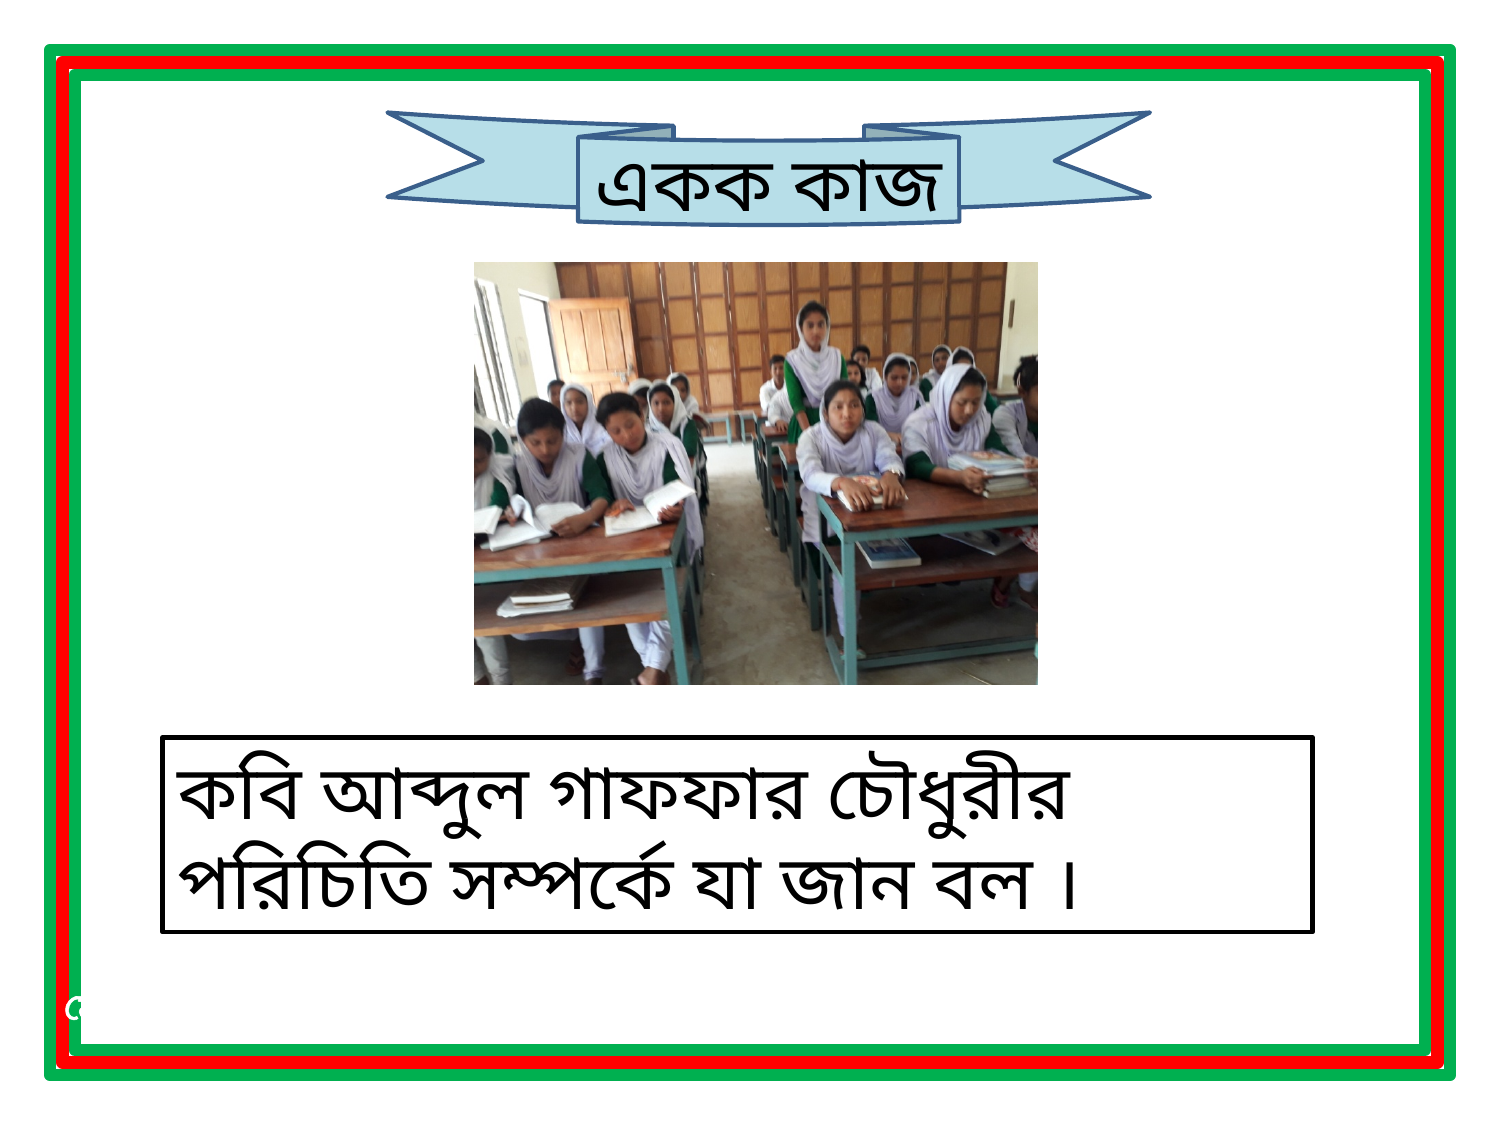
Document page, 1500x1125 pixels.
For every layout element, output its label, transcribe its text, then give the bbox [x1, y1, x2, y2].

text_box [73, 73, 1427, 1052]
text_box কবি আব্দুল গাফফার চৌধুরীর পরিচিতি সম্পর্কে যা জান বল । [162, 737, 1313, 933]
text_box একক কাজ [385, 110, 1153, 228]
picture [474, 262, 1038, 685]
text_box [60, 60, 1439, 1064]
text_box মোছাঃ মাহ্‌মুদা বেগম নূরী [49, 974, 473, 1035]
text_box [48, 48, 1452, 1077]
